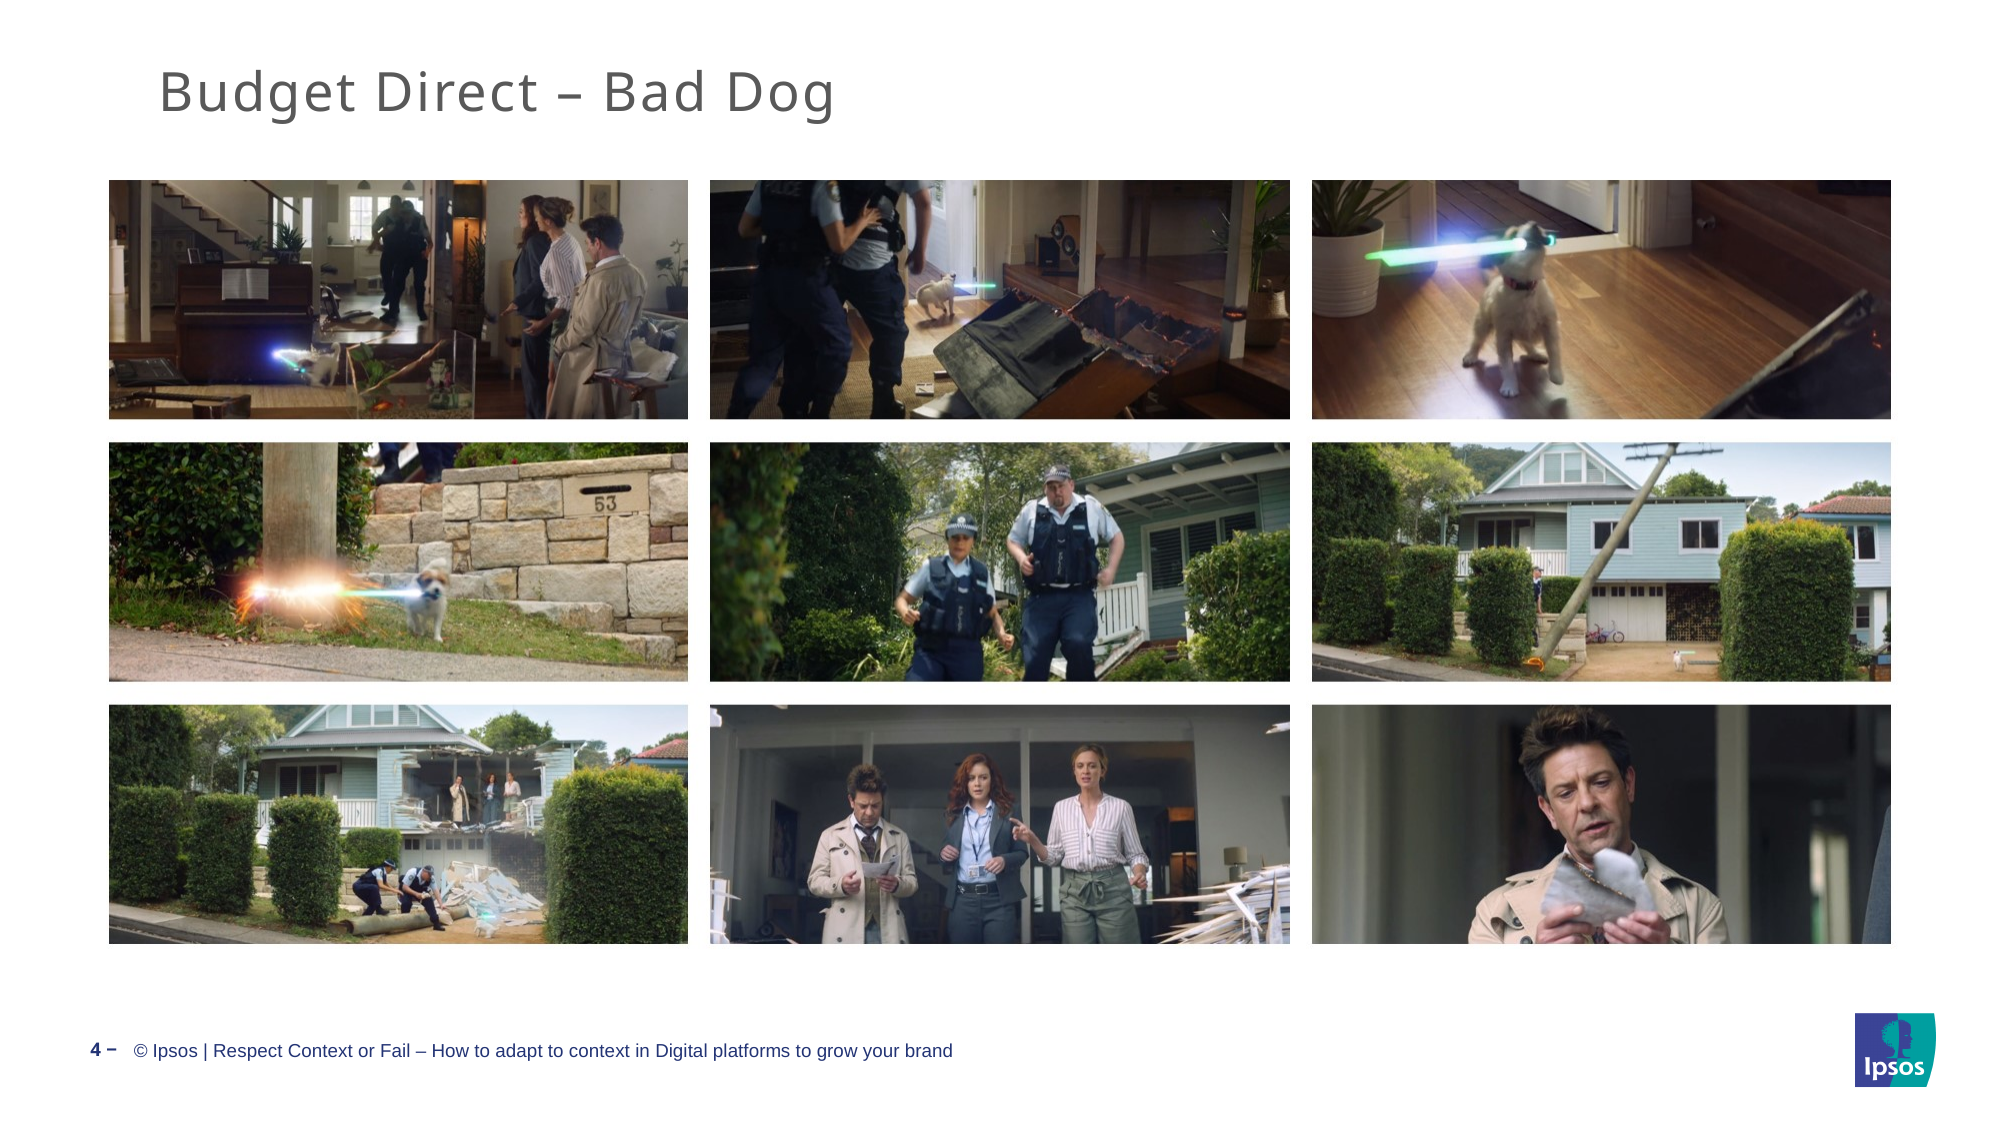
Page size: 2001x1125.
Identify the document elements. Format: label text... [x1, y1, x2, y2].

slide_number 4 ‒ [62, 1020, 122, 1081]
text_box Budget Direct – Bad Dog [143, 49, 852, 130]
picture [89, 164, 1910, 960]
picture [1854, 1012, 1937, 1088]
